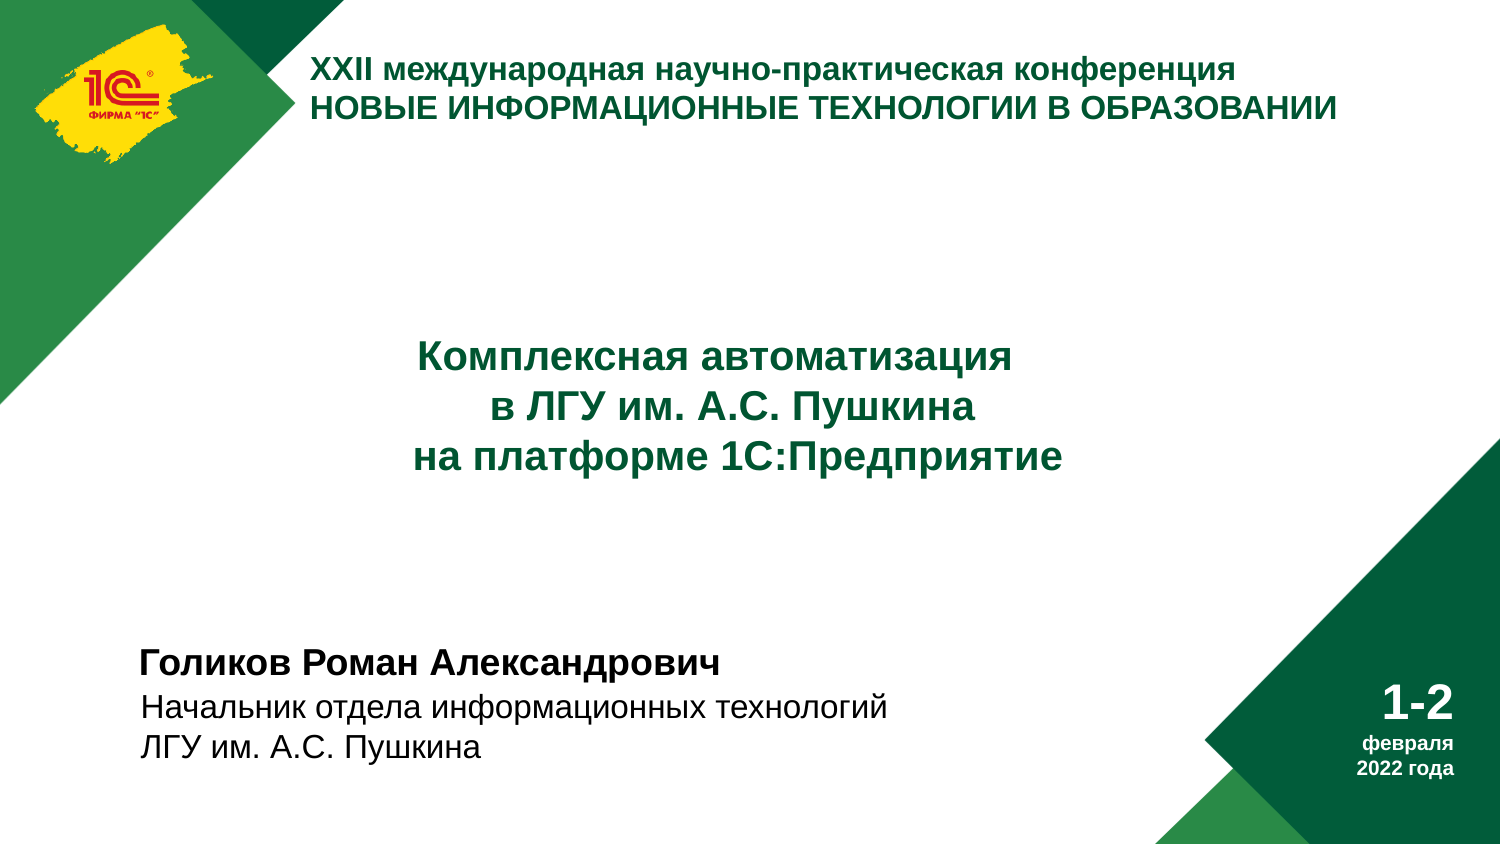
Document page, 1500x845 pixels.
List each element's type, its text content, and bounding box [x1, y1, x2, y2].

picture [0, 0, 1500, 844]
title Комплексная автоматизация в ЛГУ им. А.С. Пушкина на платформе 1С:Предприятие [395, 327, 1081, 479]
text_box Начальник отдела информационных технологий ЛГУ им. А.С. Пушкина [125, 678, 918, 788]
subtitle Голиков Роман Александрович [123, 629, 990, 783]
